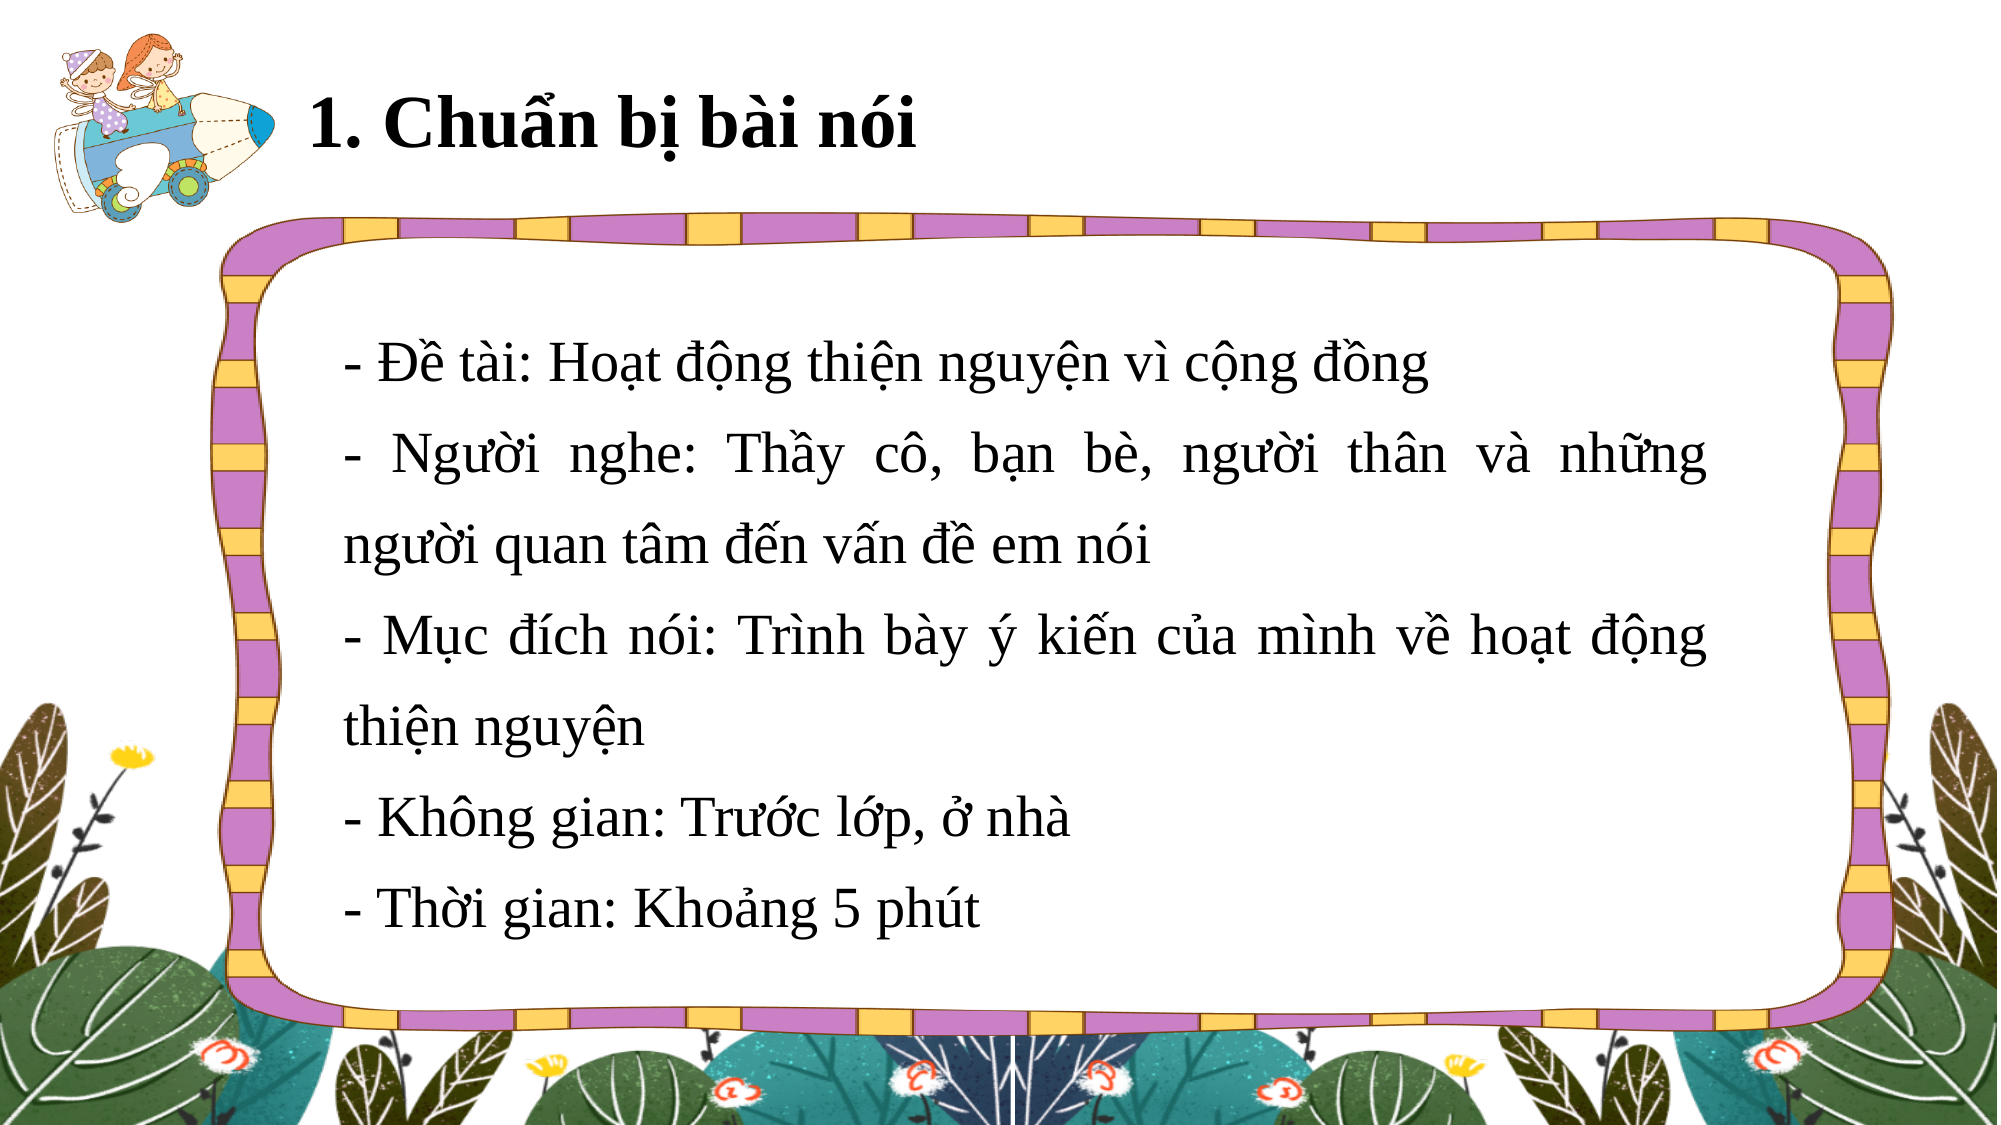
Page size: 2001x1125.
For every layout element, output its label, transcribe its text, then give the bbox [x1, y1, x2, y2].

text_box 1. Chuẩn bị bài nói [292, 65, 933, 170]
picture [0, 0, 1997, 1125]
